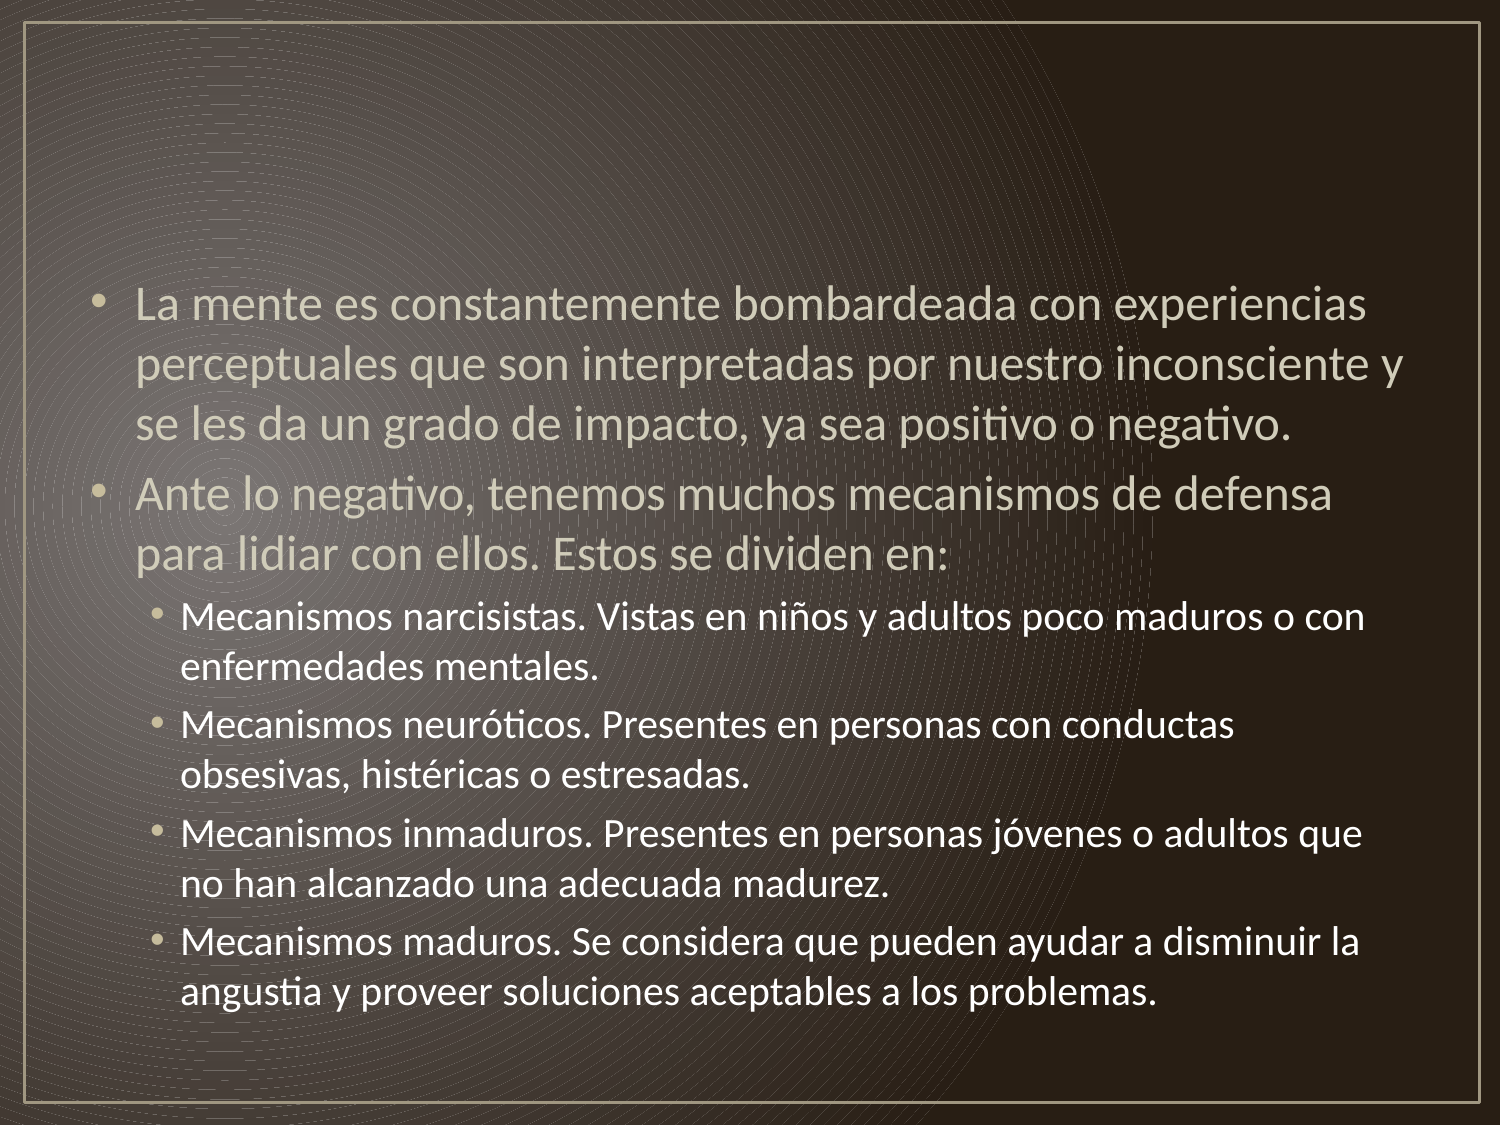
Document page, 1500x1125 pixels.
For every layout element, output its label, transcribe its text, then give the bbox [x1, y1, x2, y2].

list La mente es constantemente bombardeada con experiencias perceptuales que son interpretadas por nuestro inconsciente y se les da un grado de impacto, ya sea positivo o negativo. Ante lo negativo, tenemos muchos mecanismos de defensa para lidiar con ellos. Estos se dividen en: Mecanismos narcisistas. Vistas en niños y adultos poco maduros o con enfermedades mentales. Mecanismos neuróticos. Presentes en personas con conductas obsesivas, histéricas o estresadas. Mecanismos inmaduros. Presentes en personas jóvenes o adultos que no han alcanzado una adecuada madurez. Mecanismos maduros. Se considera que pueden ayudar a disminuir la angustia y proveer soluciones aceptables a los problemas. [75, 262, 1425, 1071]
